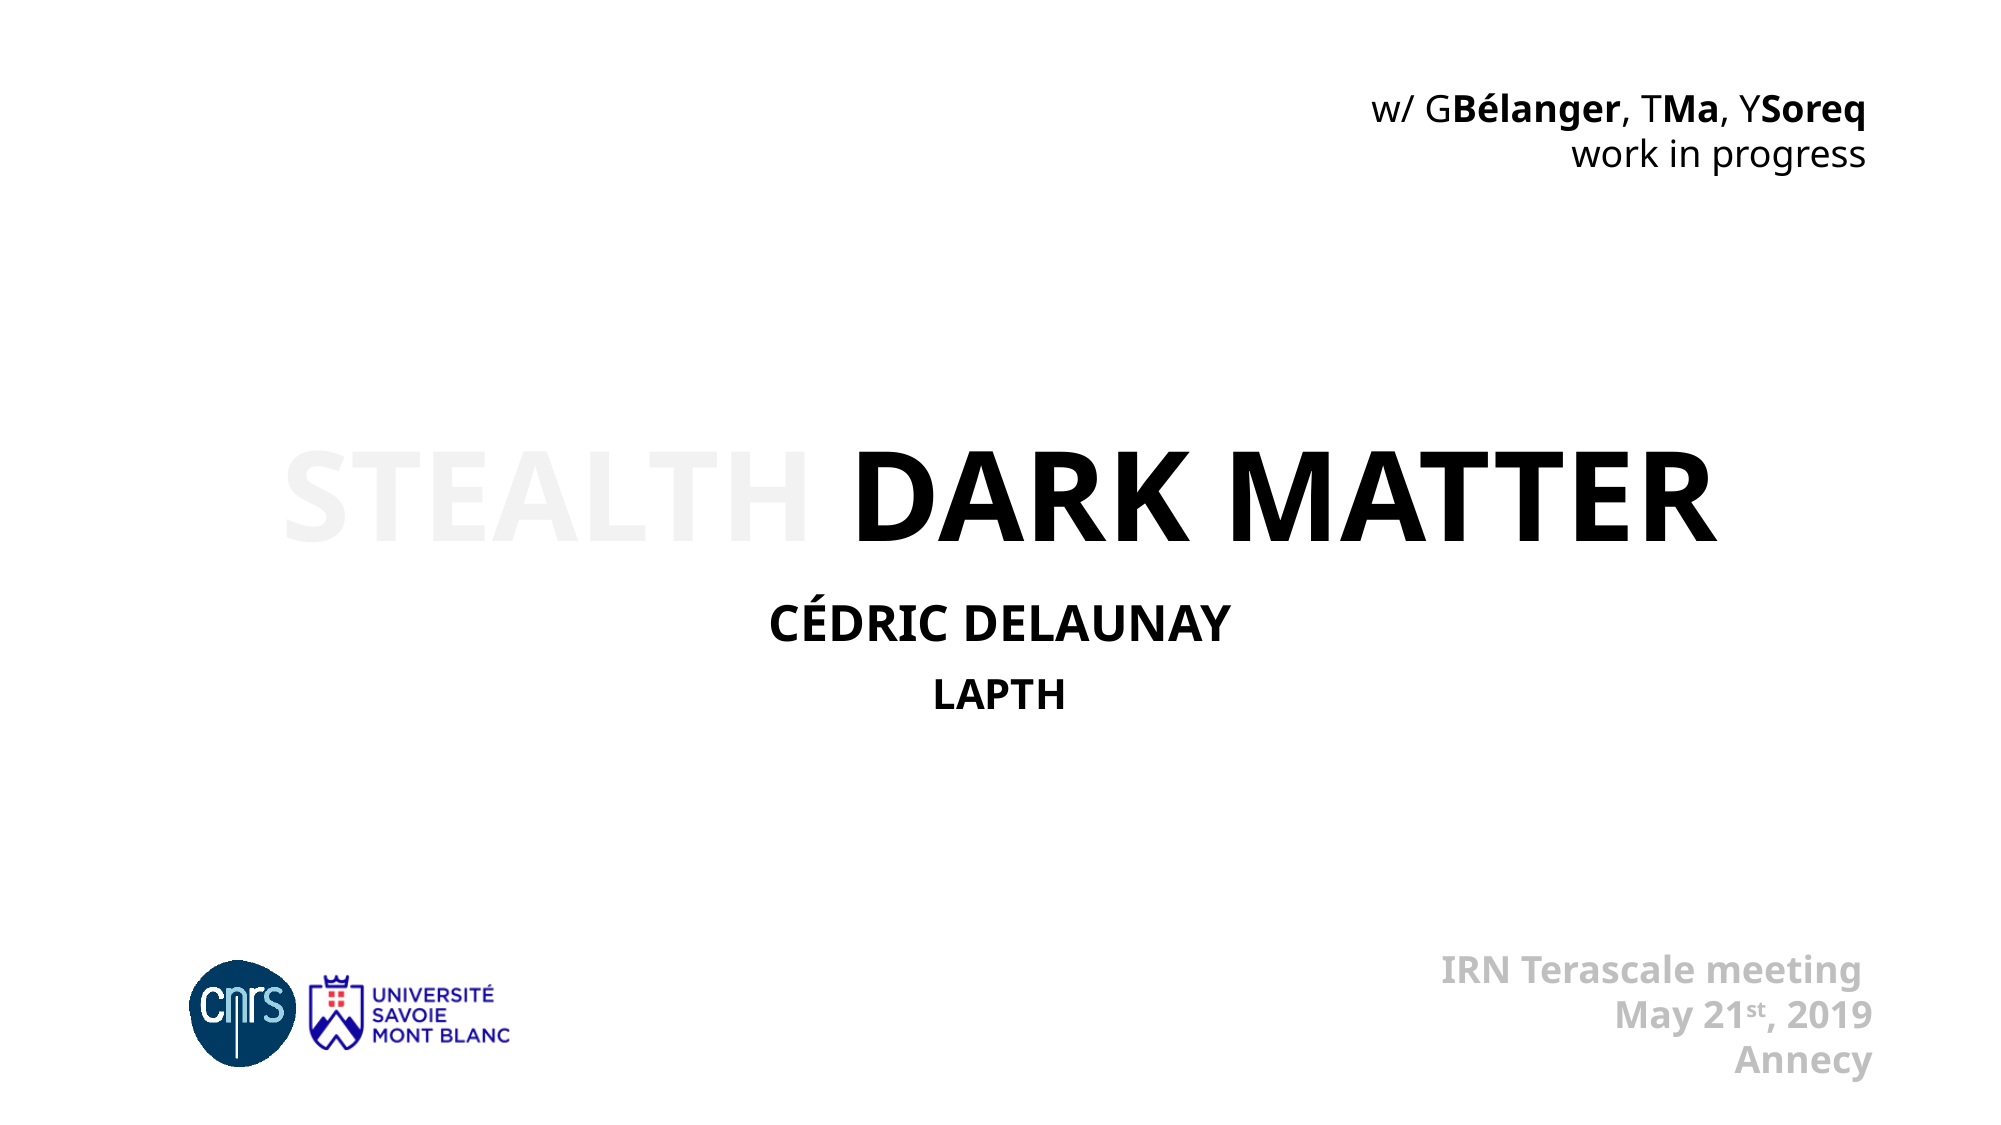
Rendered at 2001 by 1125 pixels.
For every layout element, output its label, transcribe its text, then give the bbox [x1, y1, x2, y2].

text_box IRN Terascale meeting May 21st, 2019 Annecy [1044, 938, 1888, 1089]
title Stealth Dark Matter [249, 184, 1750, 576]
subtitle Cédric Delaunay LAPTh [249, 590, 1750, 915]
text_box w/ GBélanger, TMa, YSoreq work in progress [1356, 78, 1882, 183]
picture [189, 960, 296, 1067]
picture [300, 967, 516, 1059]
